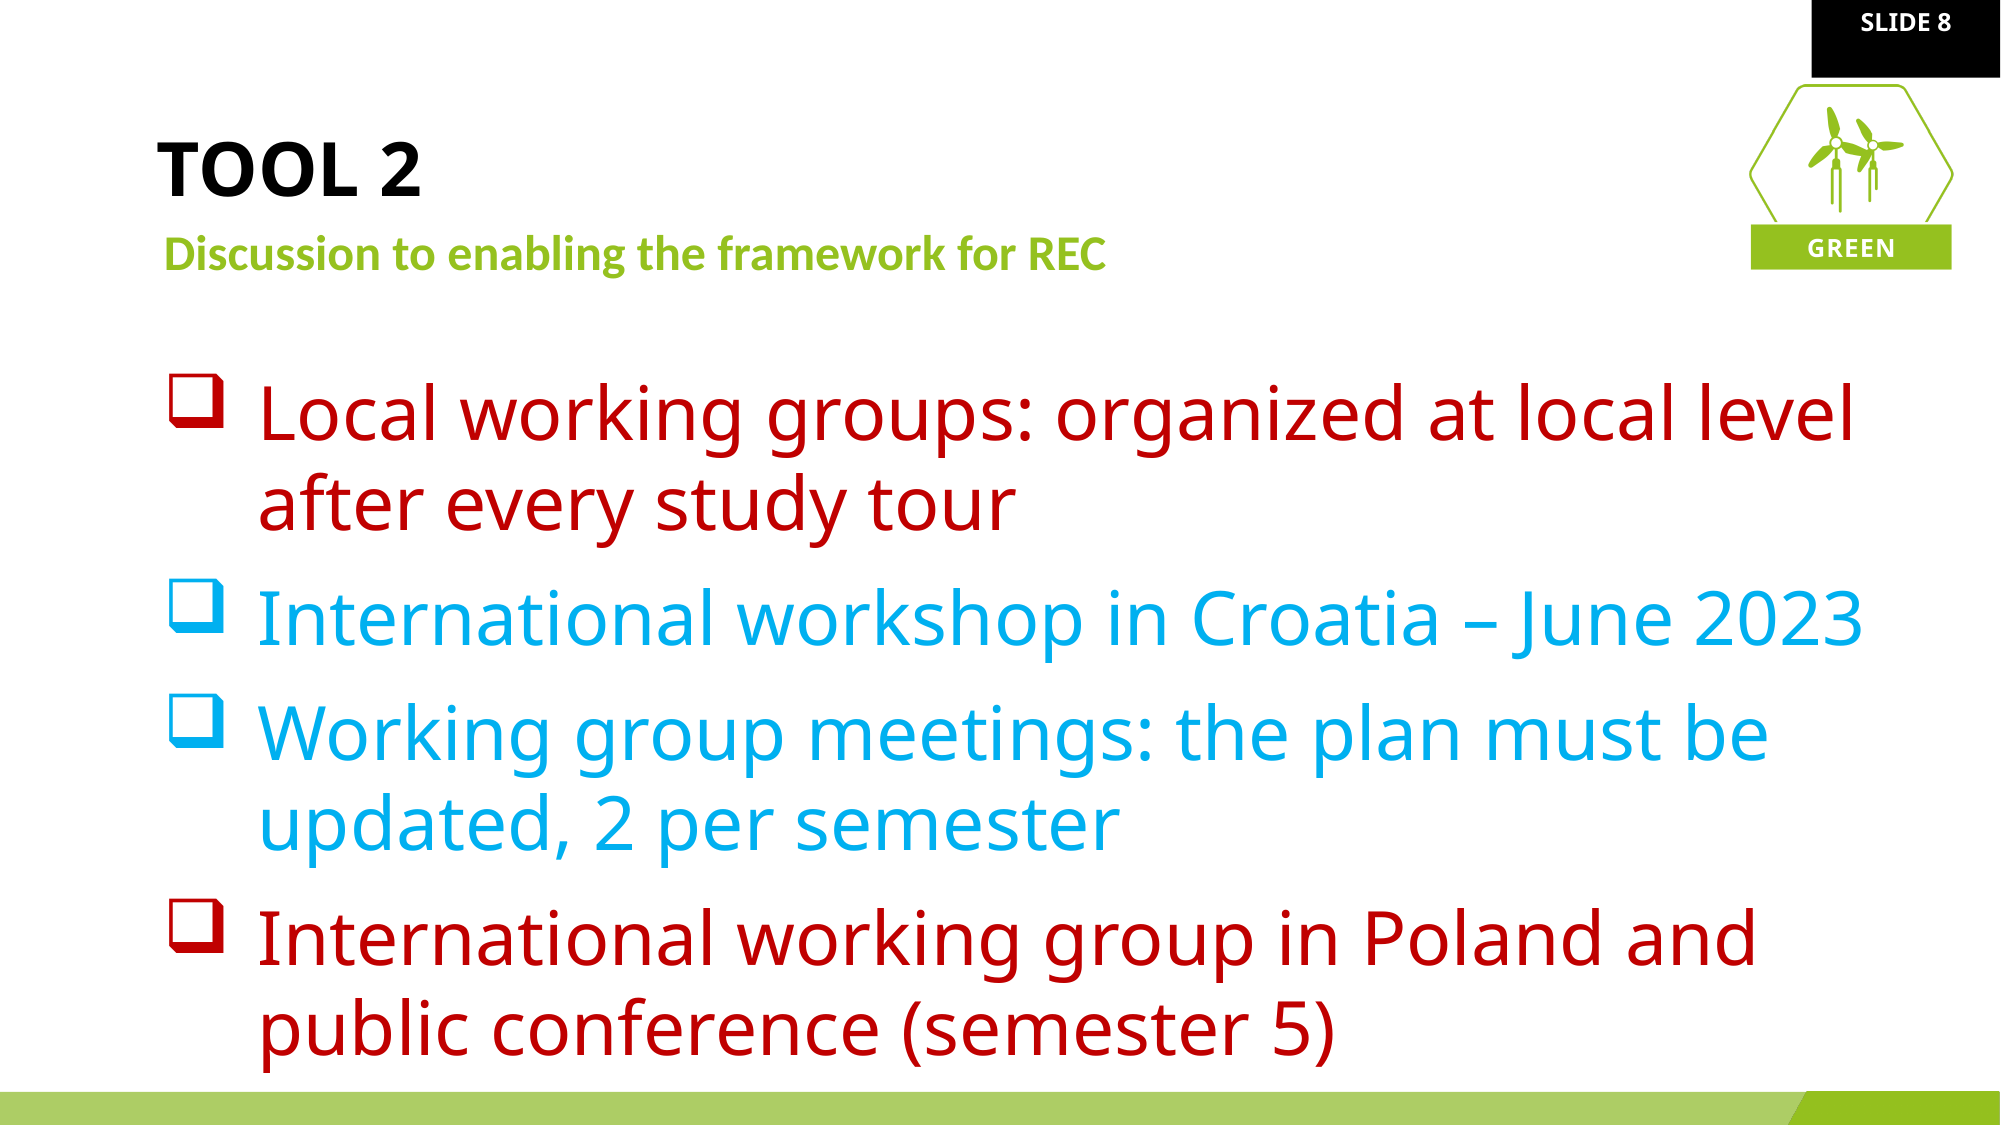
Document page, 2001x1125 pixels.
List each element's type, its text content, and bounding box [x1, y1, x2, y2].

text_box Local working groups: organized at local level after every study tour International workshop in Croatia – June 2023 Working group meetings: the plan must be updated, 2 per semester International working group in Poland and public conference (semester 5) [149, 305, 1924, 1079]
text_box TOOL 2 [141, 124, 1479, 232]
text_box Discussion to enabling the framework for REC [149, 212, 1150, 288]
picture [1785, 1091, 2000, 1125]
picture [1748, 84, 1954, 272]
